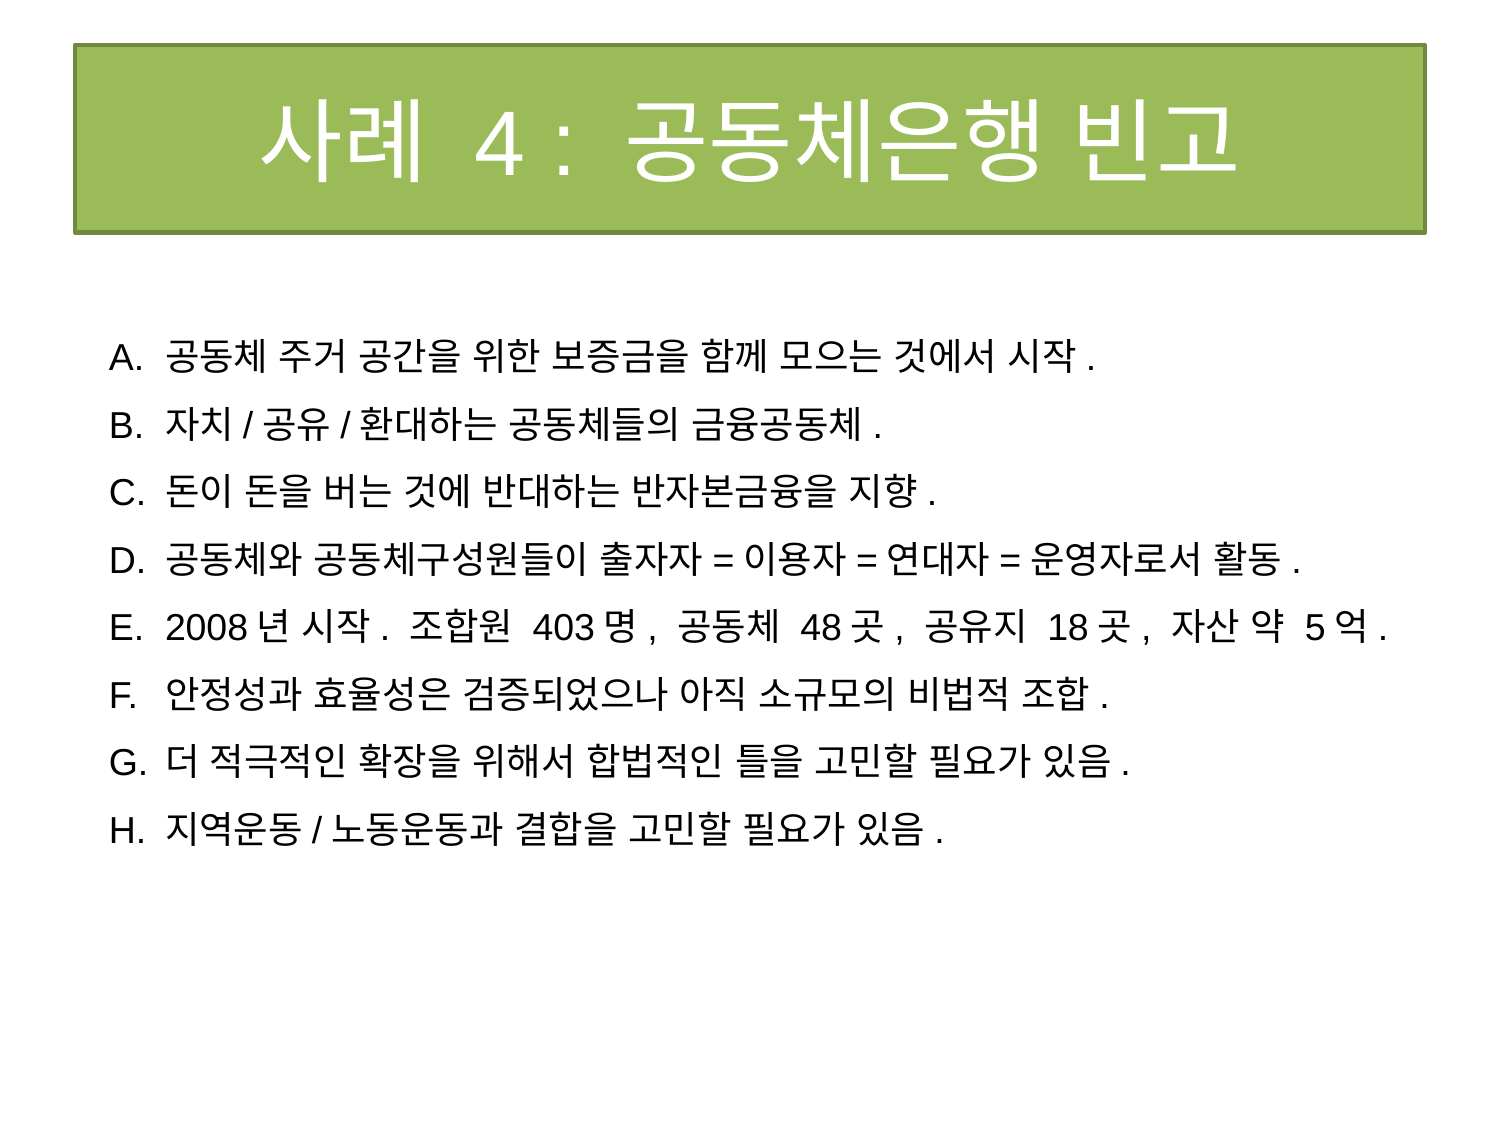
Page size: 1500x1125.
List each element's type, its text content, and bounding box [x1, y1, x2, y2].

text_box 공동체 주거 공간을 위한 보증금을 함께 모으는 것에서 시작. 자치/공유/환대하는 공동체들의 금융공동체. 돈이 돈을 버는 것에 반대하는 반자본금융을 지향. 공동체와 공동체구성원들이 출자자=이용자=연대자=운영자로서 활동. 2008년 시작. 조합원 403명, 공동체 48곳, 공유지 18곳, 자산 약 5억. 안정성과 효율성은 검증되었으나 아직 소규모의 비법적 조합. 더 적극적인 확장을 위해서 합법적인 틀을 고민할 필요가 있음. 지역운동/노동운동과 결합을 고민할 필요가 있음. [74, 295, 1425, 1046]
title 사례 4 : 공동체은행 빈고 [75, 45, 1425, 233]
